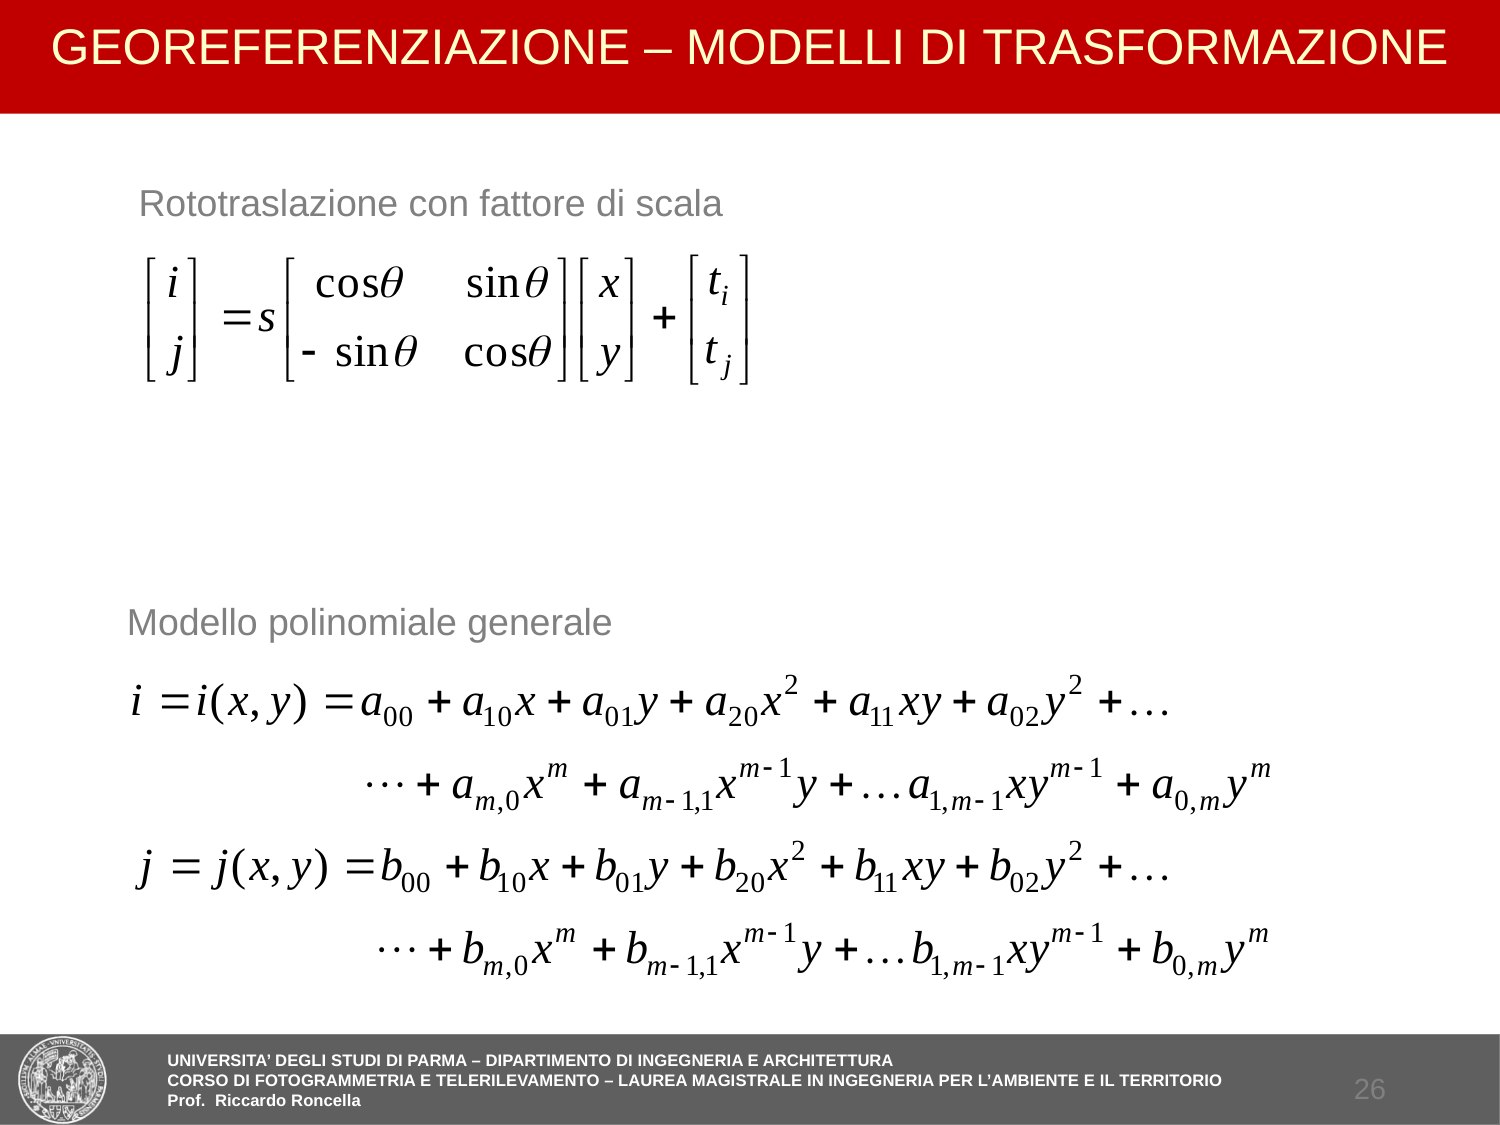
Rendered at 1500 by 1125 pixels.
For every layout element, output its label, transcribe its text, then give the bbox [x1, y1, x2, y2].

text_box Rototraslazione con fattore di scala [123, 171, 892, 232]
picture [17, 1035, 108, 1125]
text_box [111, 590, 1280, 989]
slide_number 25 [1339, 1063, 1471, 1106]
title GEOREFERENZIAZIONE – MODELLI DI TRASFORMAZIONE [17, 7, 1483, 100]
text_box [135, 243, 769, 395]
